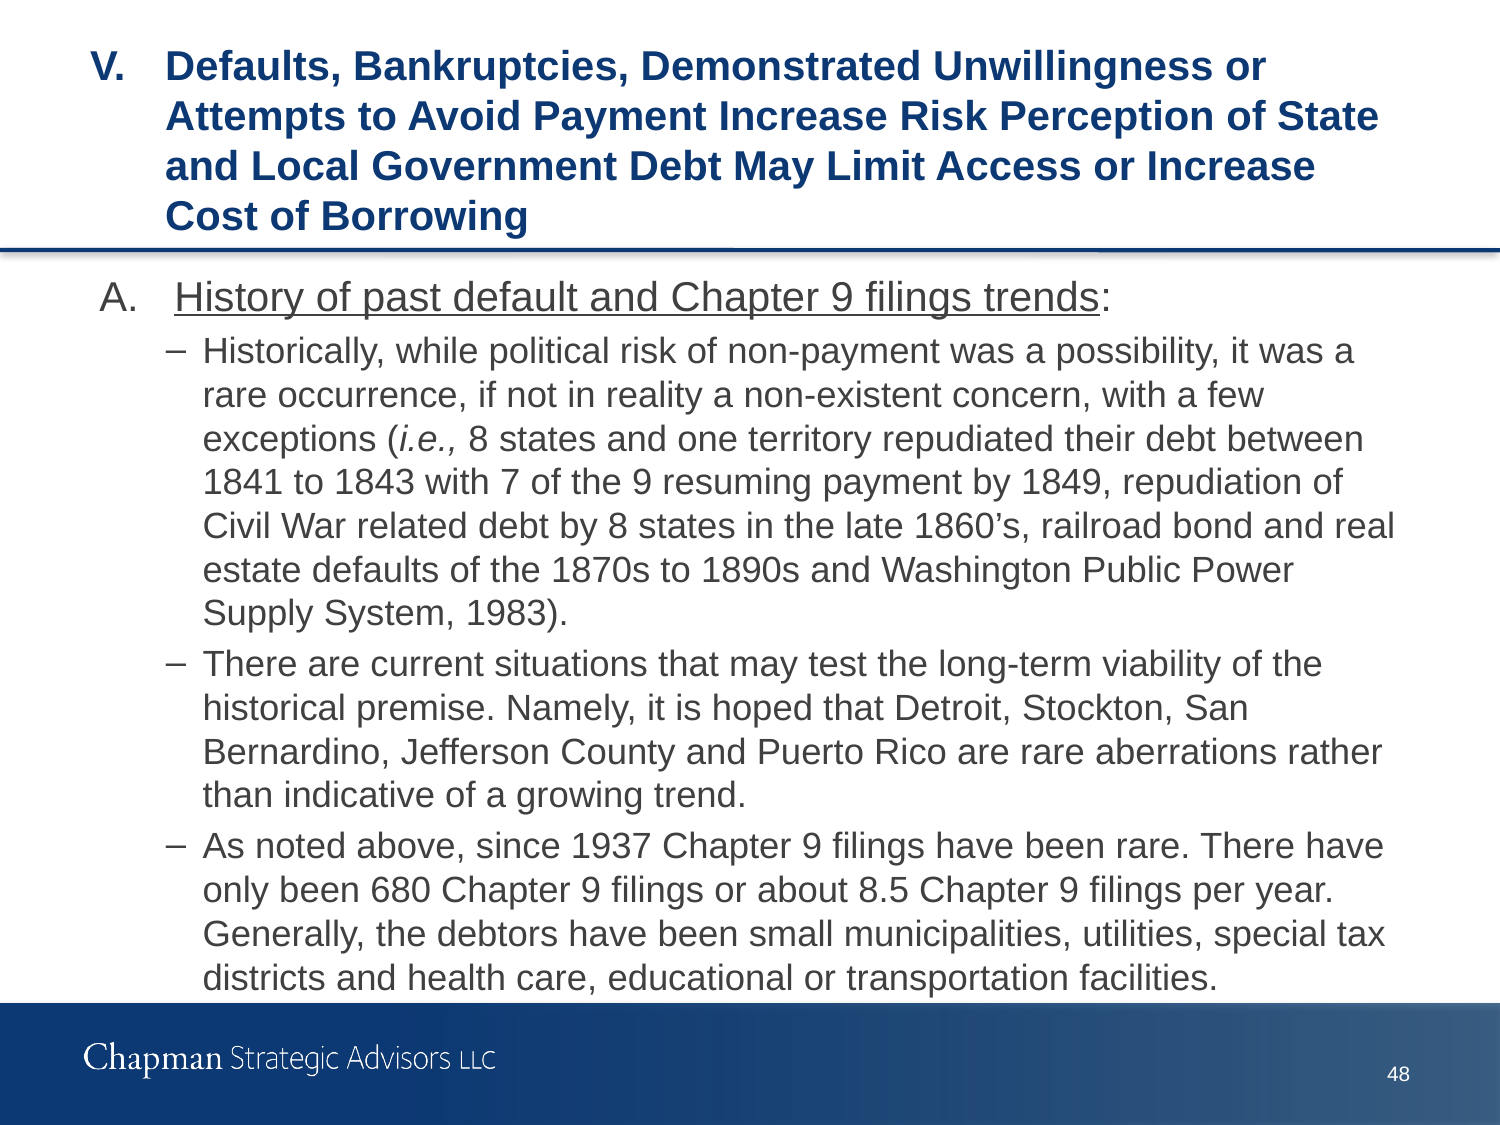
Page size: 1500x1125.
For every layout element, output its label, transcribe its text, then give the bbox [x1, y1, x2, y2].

title V. Defaults, Bankruptcies, Demonstrated Unwillingness or Attempts to Avoid Payment Increase Risk Perception of State and Local Government Debt May Limit Access or Increase Cost of Borrowing [75, 45, 1425, 233]
slide_number 48 [1074, 1052, 1425, 1113]
list A. History of past default and Chapter 9 filings trends: Historically, while political risk of non-payment was a possibility, it was a rare occurrence, if not in reality a non-existent concern, with a few exceptions (i.e., 8 states and one territory repudiated their debt between 1841 to 1843 with 7 of the 9 resuming payment by 1849, repudiation of Civil War related debt by 8 states in the late 1860’s, railroad bond and real estate defaults of the 1870s to 1890s and Washington Public Power Supply System, 1983). There are current situations that may test the long-term viability of the historical premise. Namely, it is hoped that Detroit, Stockton, San Bernardino, Jefferson County and Puerto Rico are rare aberrations rather than indicative of a growing trend. As noted above, since 1937 Chapter 9 filings have been rare. There have only been 680 Chapter 9 filings or about 8.5 Chapter 9 filings per year. Generally, the debtors have been small municipalities, utilities, special tax districts and health care, educational or transportation facilities. [75, 262, 1425, 1005]
